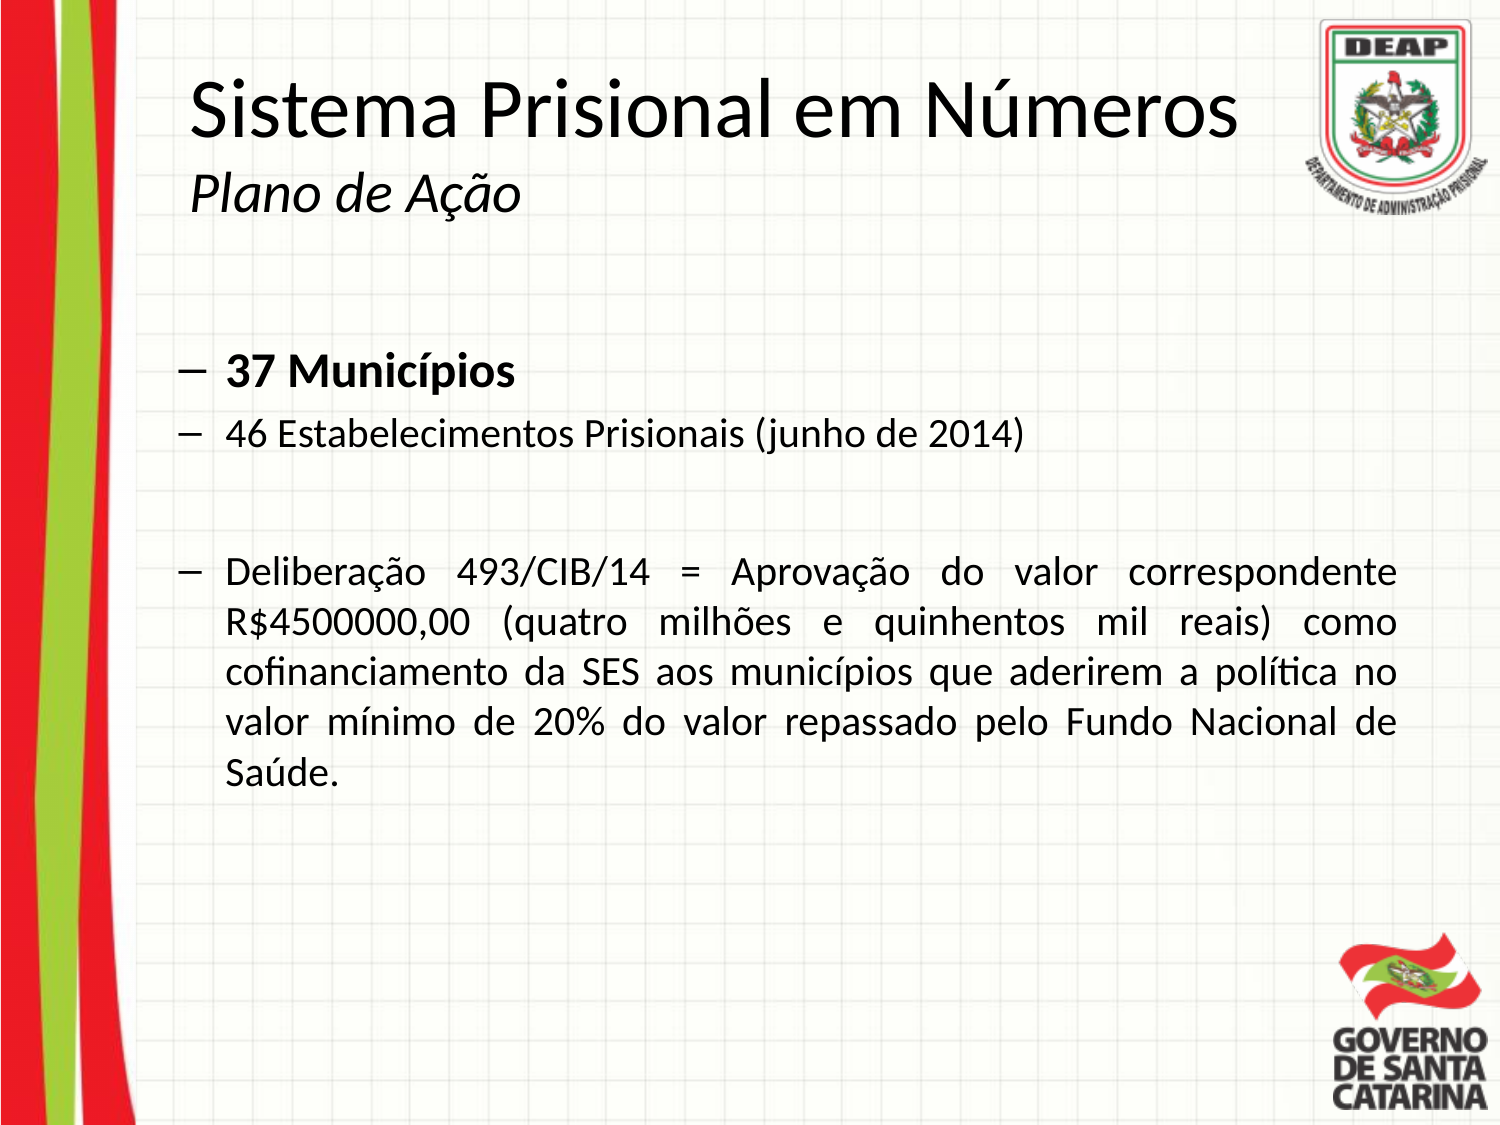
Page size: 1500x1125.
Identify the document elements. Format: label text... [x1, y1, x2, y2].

list 37 Municípios 46 Estabelecimentos Prisionais (junho de 2014) Deliberação 493/CIB/14 = Aprovação do valor correspondente R$4500000,00 (quatro milhões e quinhentos mil reais) como cofinanciamento da SES aos municípios que aderirem a política no valor mínimo de 20% do valor repassado pelo Fundo Nacional de Saúde. [136, 330, 1414, 1035]
picture [136, 0, 1500, 1125]
picture [0, 0, 633, 1125]
title Sistema Prisional em Números Plano de Ação [174, 44, 1500, 232]
